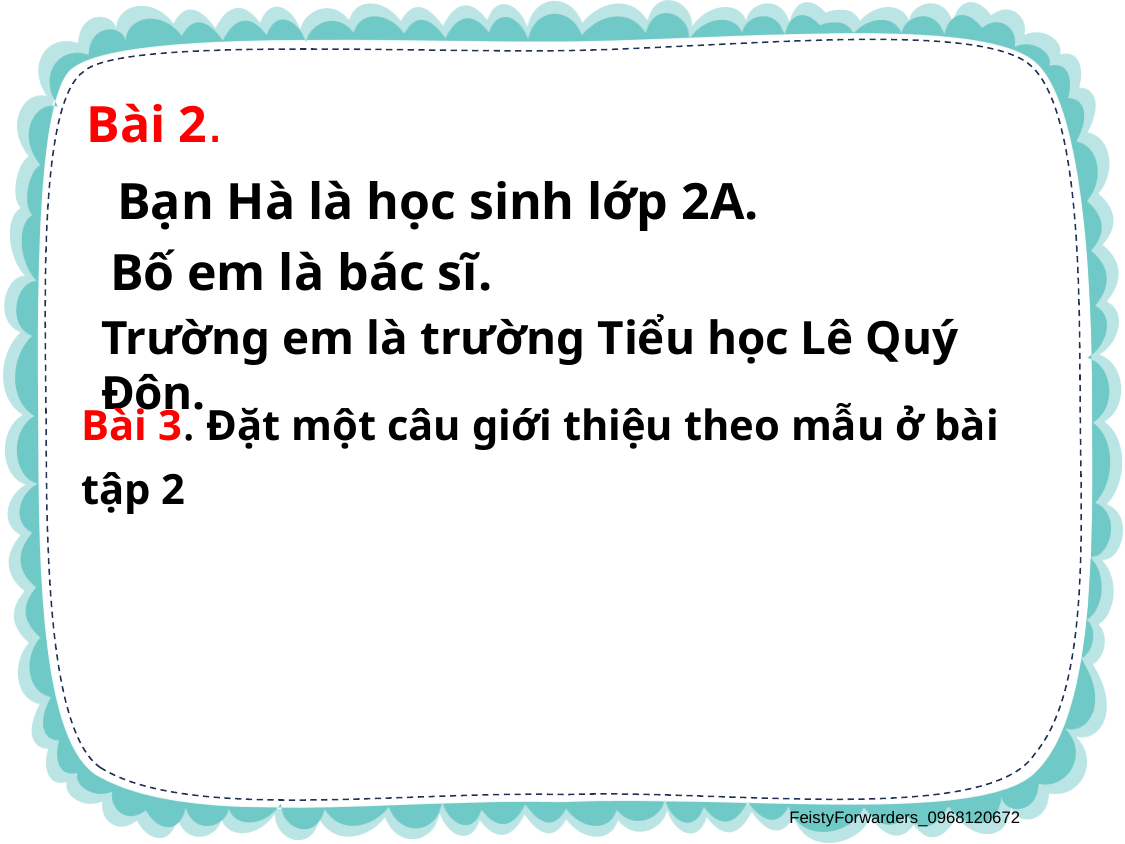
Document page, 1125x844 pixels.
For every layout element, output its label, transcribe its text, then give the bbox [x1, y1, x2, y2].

text_box Bài 3. Đặt một câu giới thiệu theo mẫu ở bài tập 2 [66, 380, 1031, 520]
text_box Bạn Hà là học sinh lớp 2A. [102, 162, 948, 237]
picture [0, 0, 1125, 844]
text_box Bài 2. [72, 76, 917, 162]
text_box Bố em là bác sĩ. [95, 232, 941, 301]
text_box Trường em là trường Tiểu học Lê Quý Đôn. [86, 301, 1039, 427]
